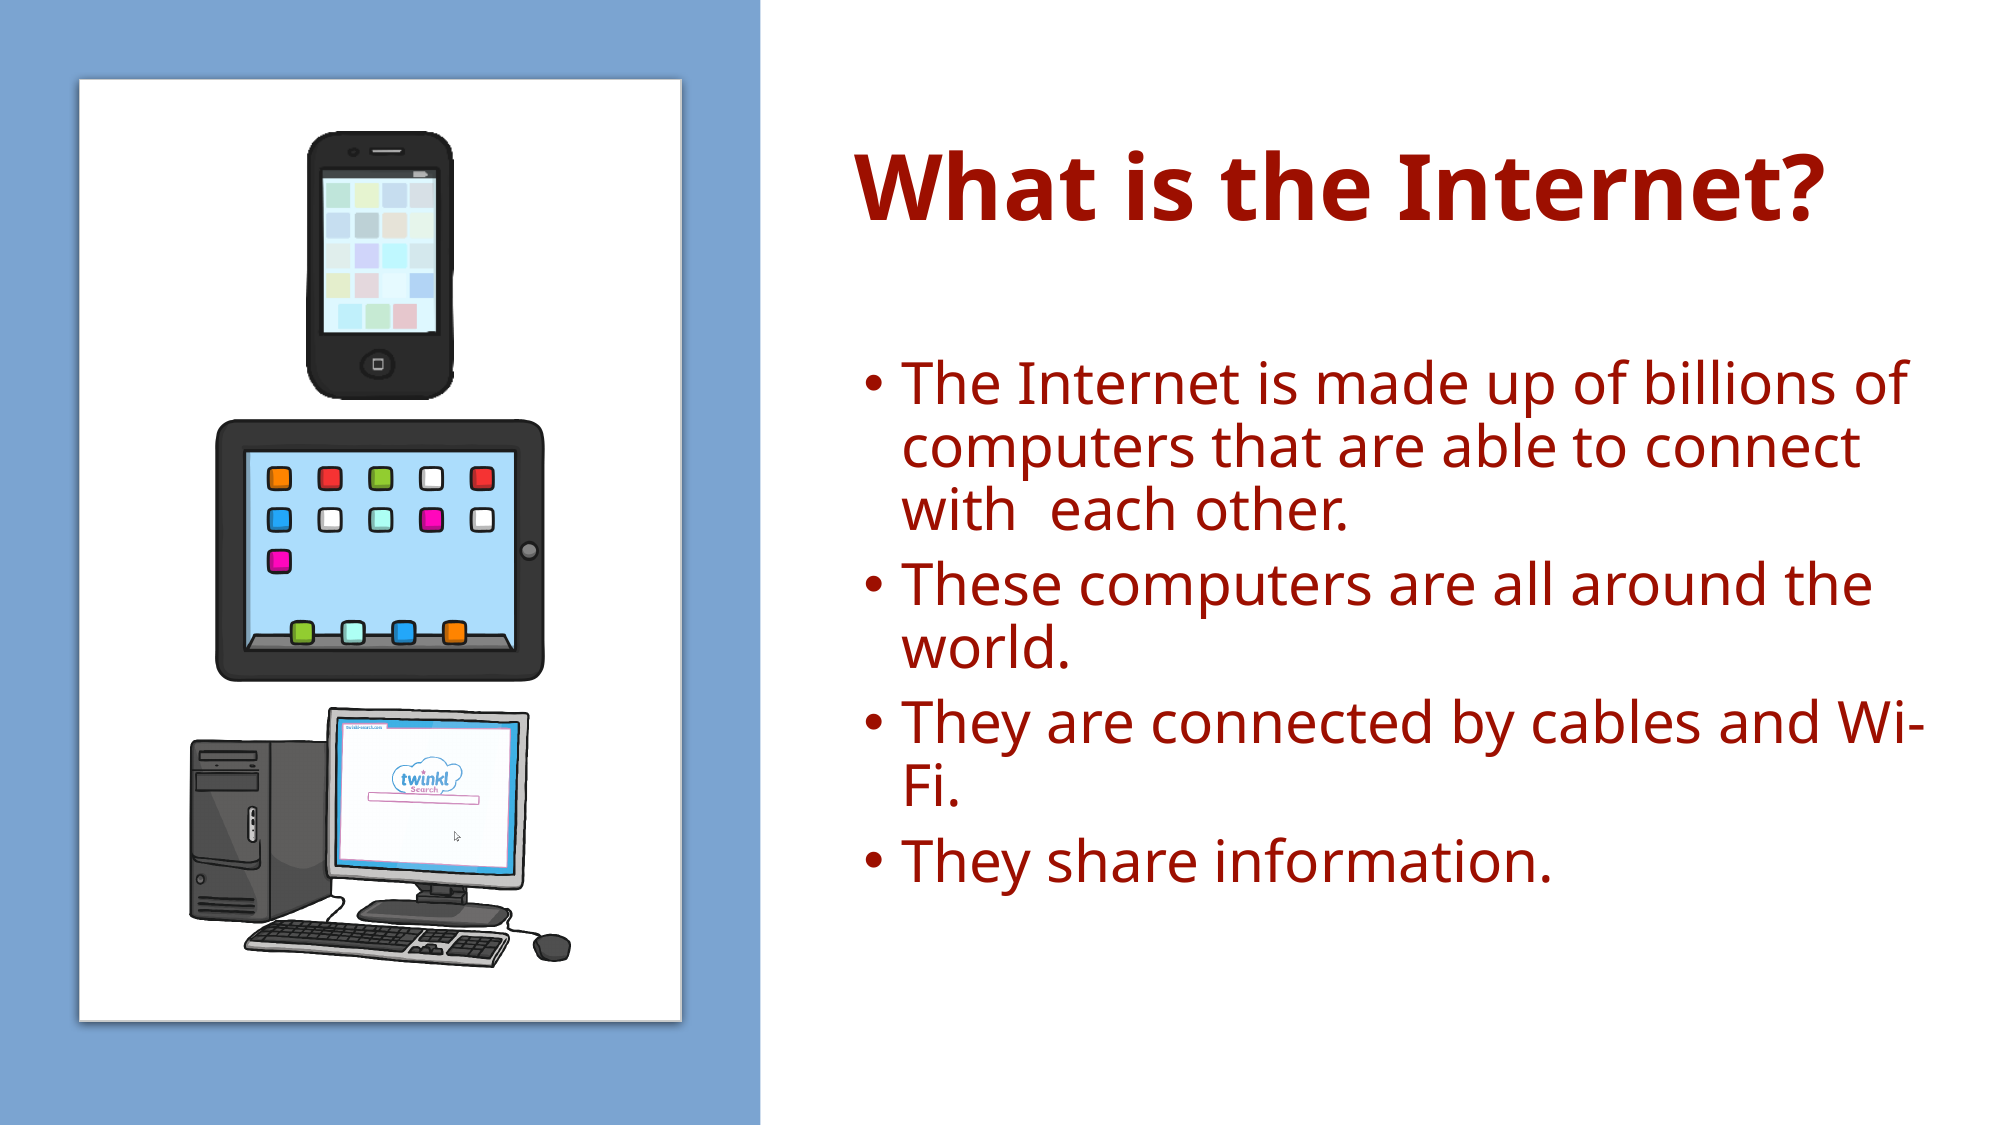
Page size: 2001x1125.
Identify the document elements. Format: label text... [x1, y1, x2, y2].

picture [215, 419, 545, 682]
title What is the Internet? [839, 103, 1893, 346]
text_box The Internet is made up of billions of computers that are able to connect with each other. These computers are all around the world. They are connected by cables and Wi-Fi. They share information. [839, 346, 1972, 968]
text_box [0, 0, 761, 1125]
text_box [78, 78, 682, 1022]
picture [306, 131, 454, 401]
picture [189, 707, 571, 968]
